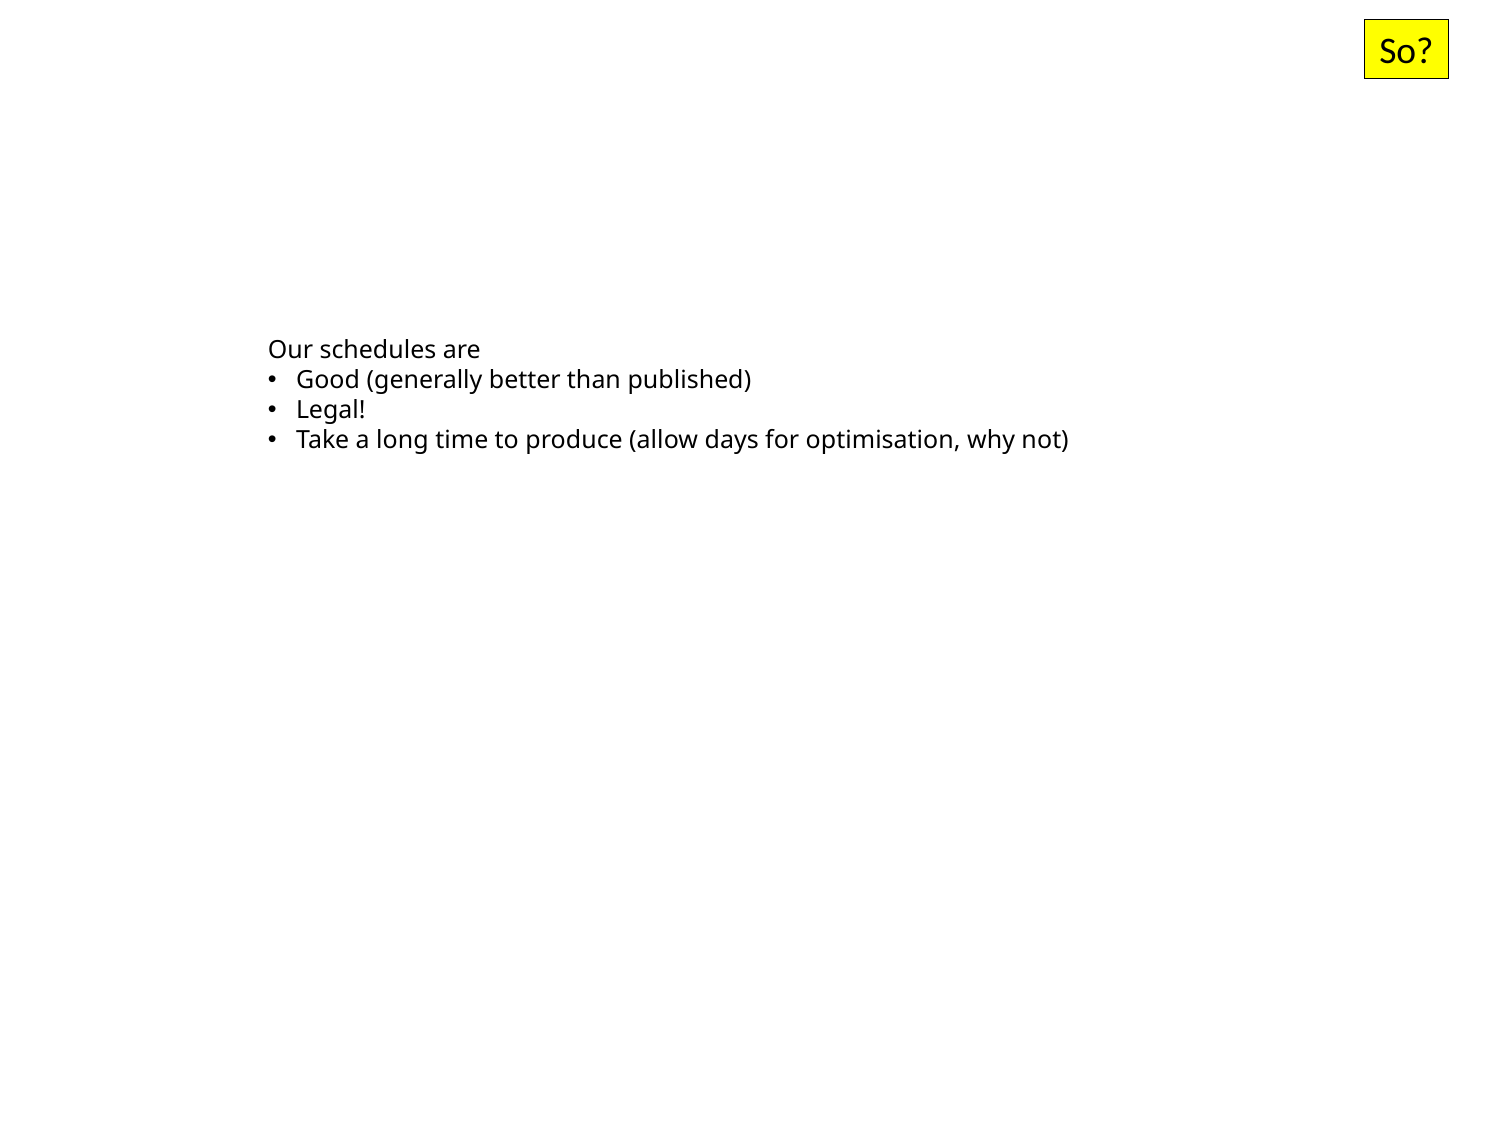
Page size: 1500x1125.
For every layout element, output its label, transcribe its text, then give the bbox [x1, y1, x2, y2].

text_box So? [1364, 19, 1449, 79]
text_box Our schedules are Good (generally better than published) Legal! Take a long time to produce (allow days for optimisation, why not) [253, 326, 1085, 461]
